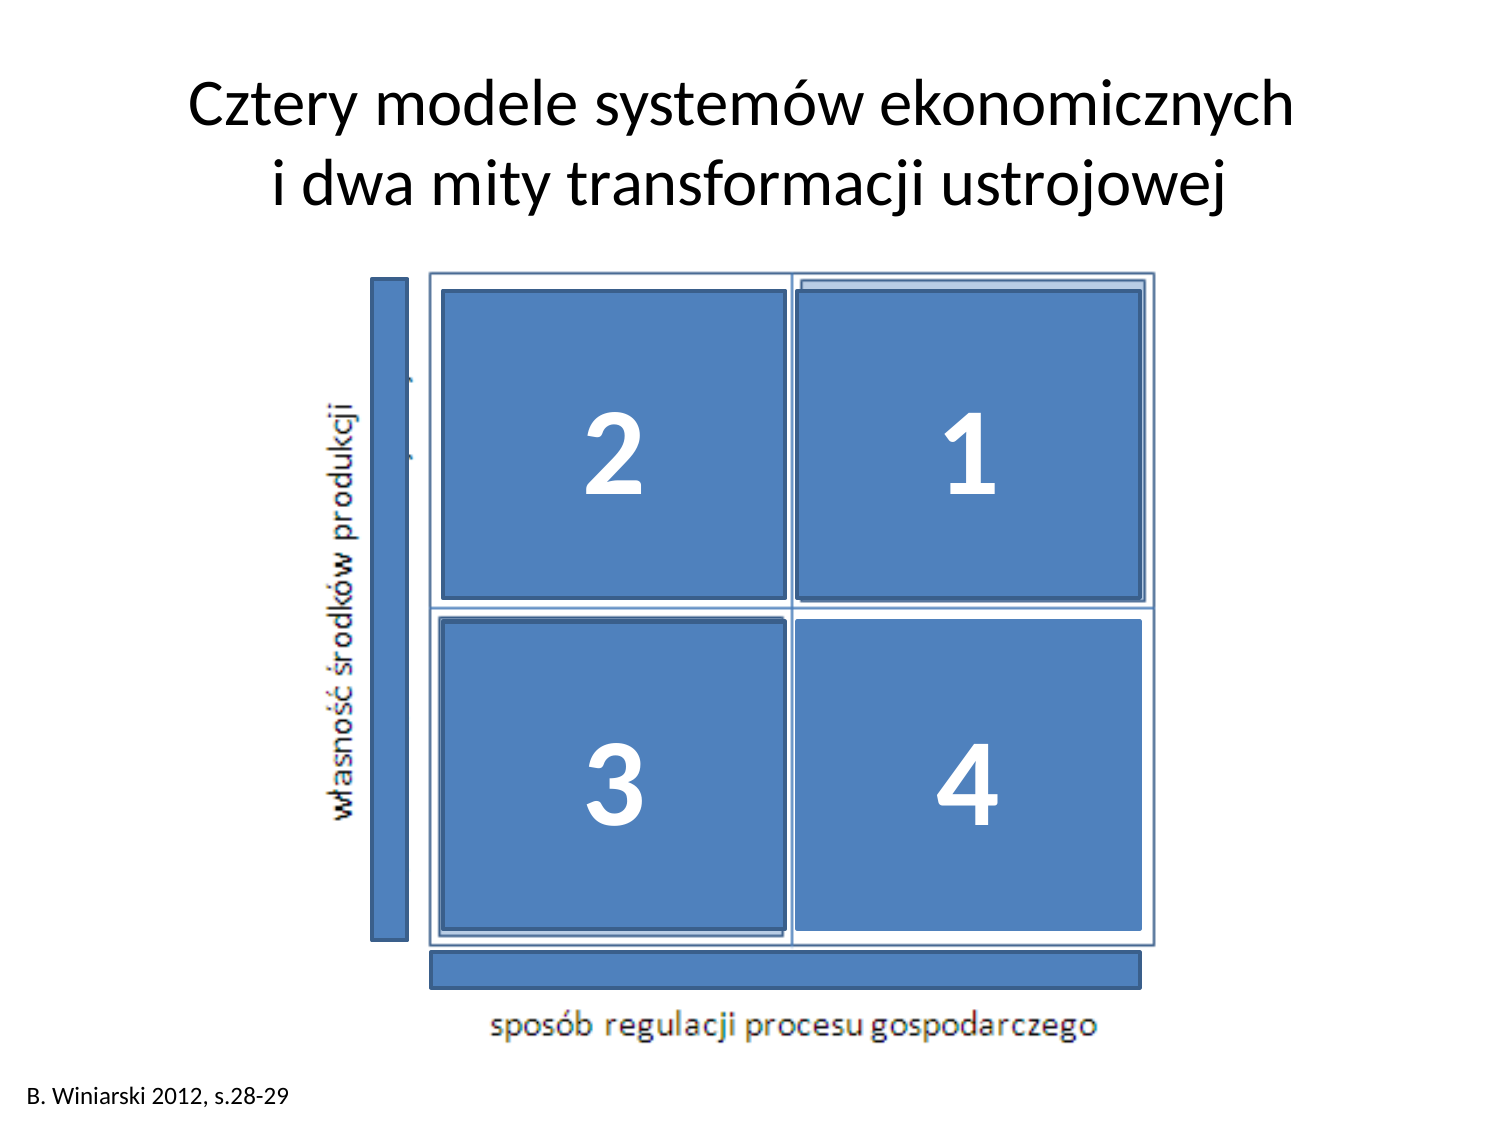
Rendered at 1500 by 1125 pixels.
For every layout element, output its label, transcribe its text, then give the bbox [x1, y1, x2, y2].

text_box B. Winiarski 2012, s.28-29 [11, 1072, 372, 1117]
title Cztery modele systemów ekonomicznych i dwa mity transformacji ustrojowej [75, 45, 1425, 233]
picture [161, 240, 1282, 1083]
